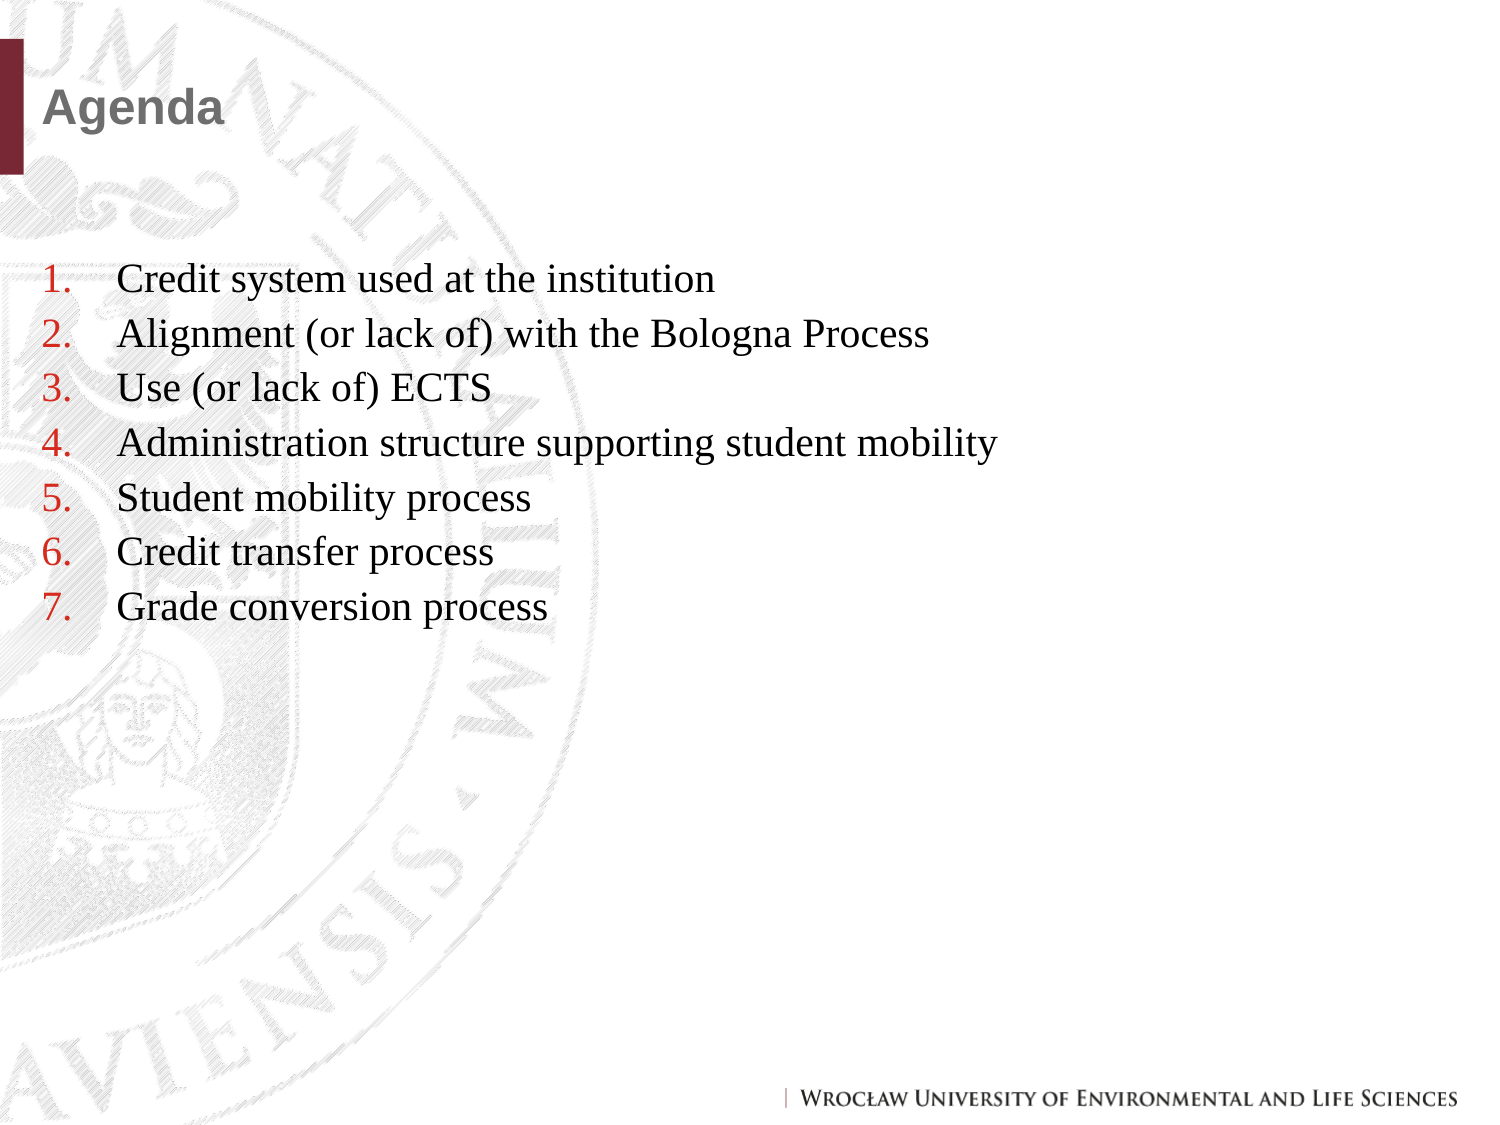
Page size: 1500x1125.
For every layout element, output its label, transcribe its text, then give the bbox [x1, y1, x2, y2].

text_box Agenda [41, 38, 1459, 175]
picture [0, 0, 603, 1125]
picture [785, 1085, 1462, 1112]
list Credit system used at the institution Alignment (or lack of) with the Bologna Process Use (or lack of) ECTS Administration structure supporting student mobility Student mobility process Credit transfer process Grade conversion process [41, 255, 1459, 858]
